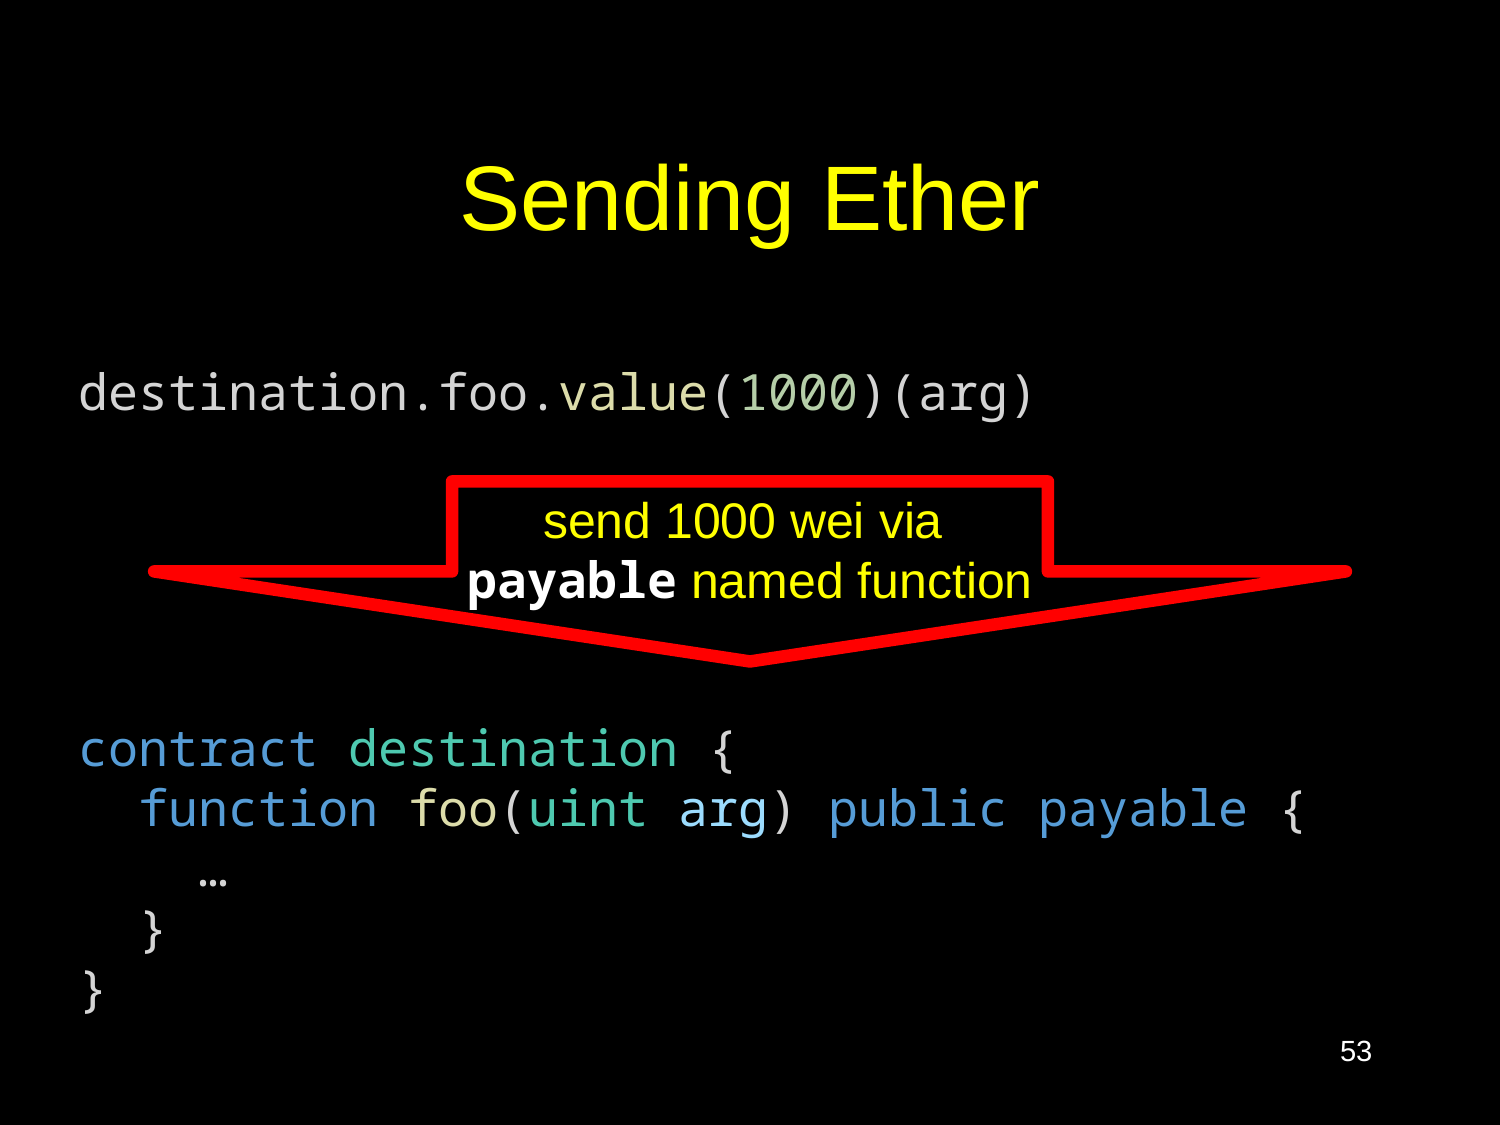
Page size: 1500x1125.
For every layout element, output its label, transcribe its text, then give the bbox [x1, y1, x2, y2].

text_box send 1000 wei via payable named function [154, 481, 1346, 662]
text_box destination.foo.value(1000)(arg) [63, 352, 1437, 428]
slide_number 53 [1074, 1024, 1388, 1101]
title Sending Ether [112, 99, 1388, 288]
text_box contract destination { function foo(uint arg) public payable { … } } [63, 708, 1437, 1024]
